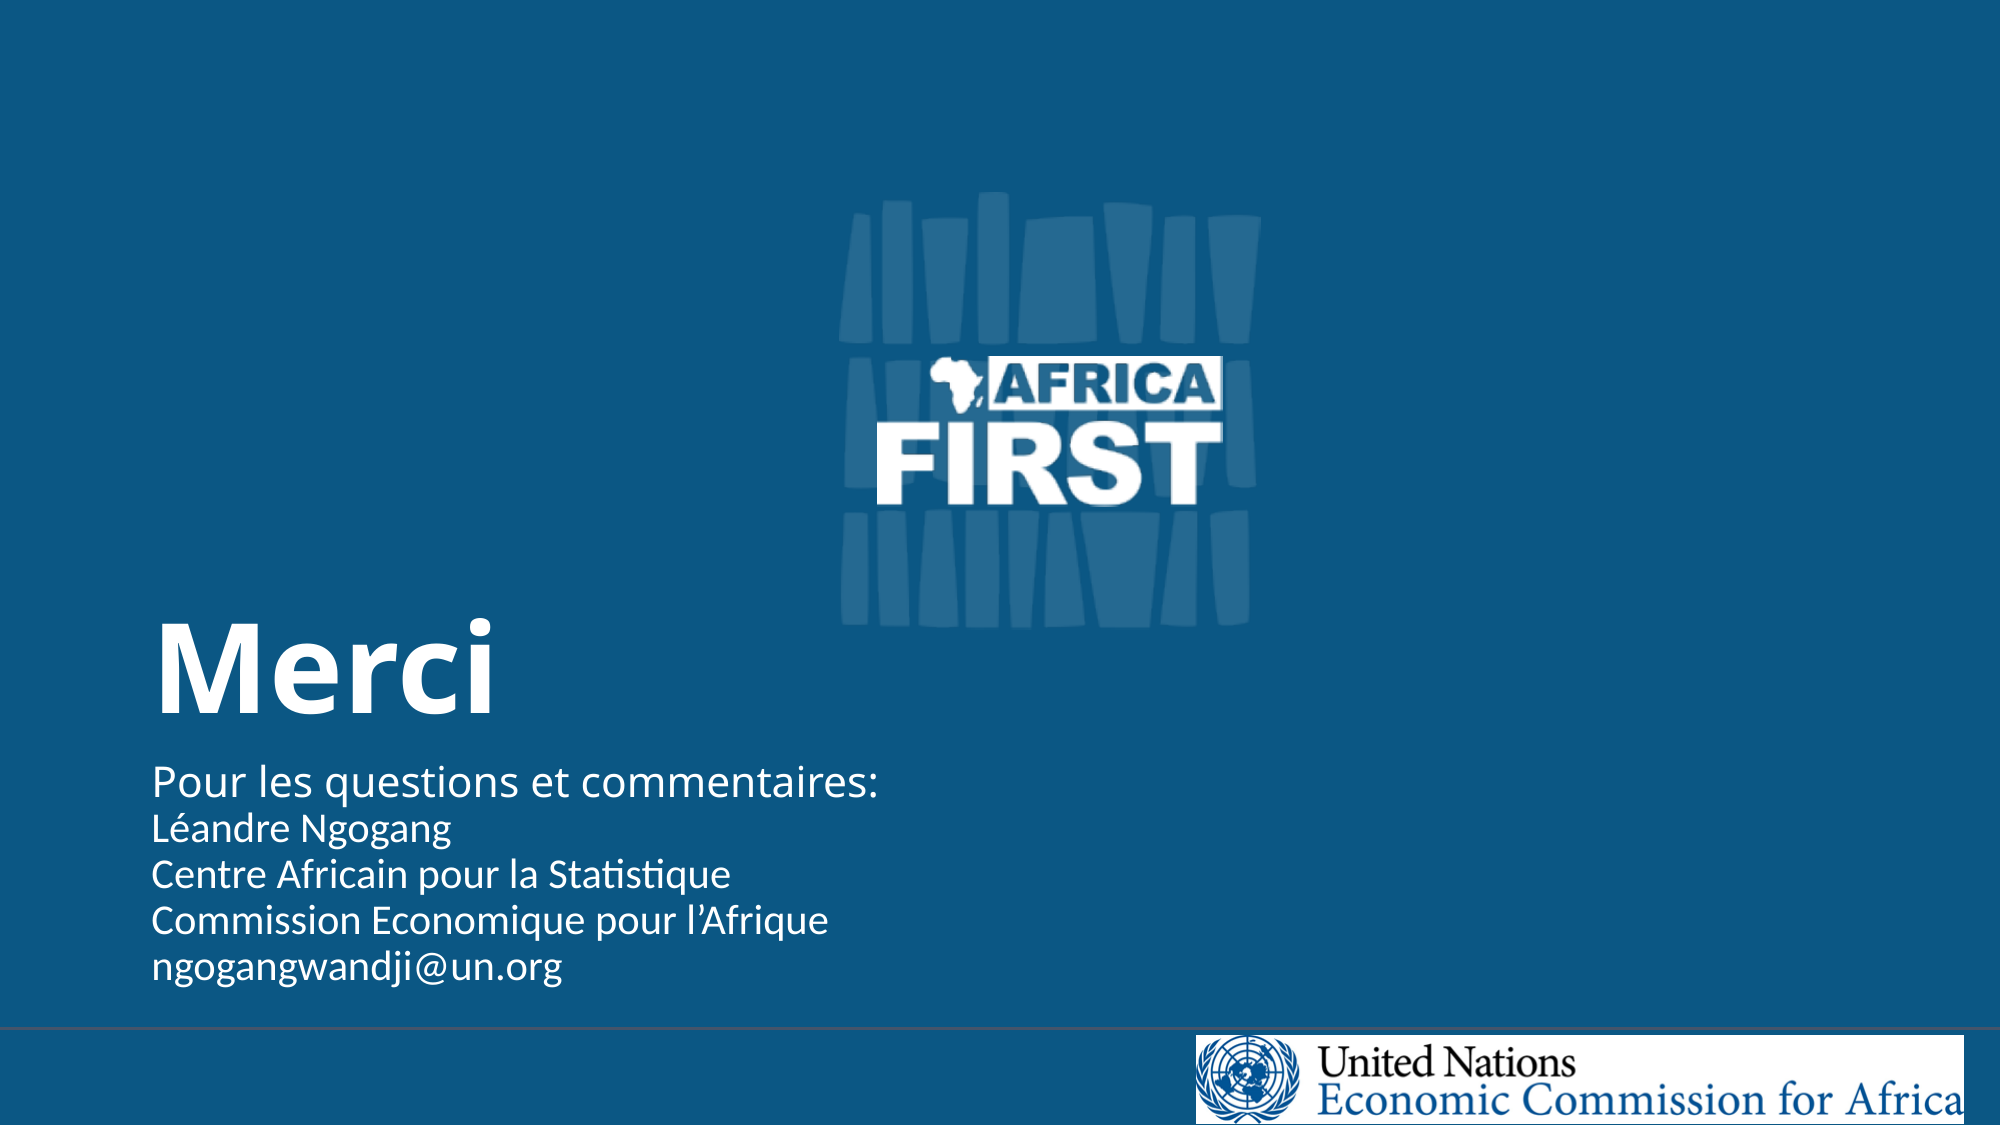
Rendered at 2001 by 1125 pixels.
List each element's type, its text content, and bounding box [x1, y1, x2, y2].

picture [839, 192, 1261, 630]
list Pour les questions et commentaires: Léandre Ngogang Centre Africain pour la Statistique Commission Economique pour l’Afrique ngogangwandji@un.org [136, 752, 1862, 999]
picture [1196, 1035, 1964, 1124]
title Merci [136, 596, 1862, 749]
